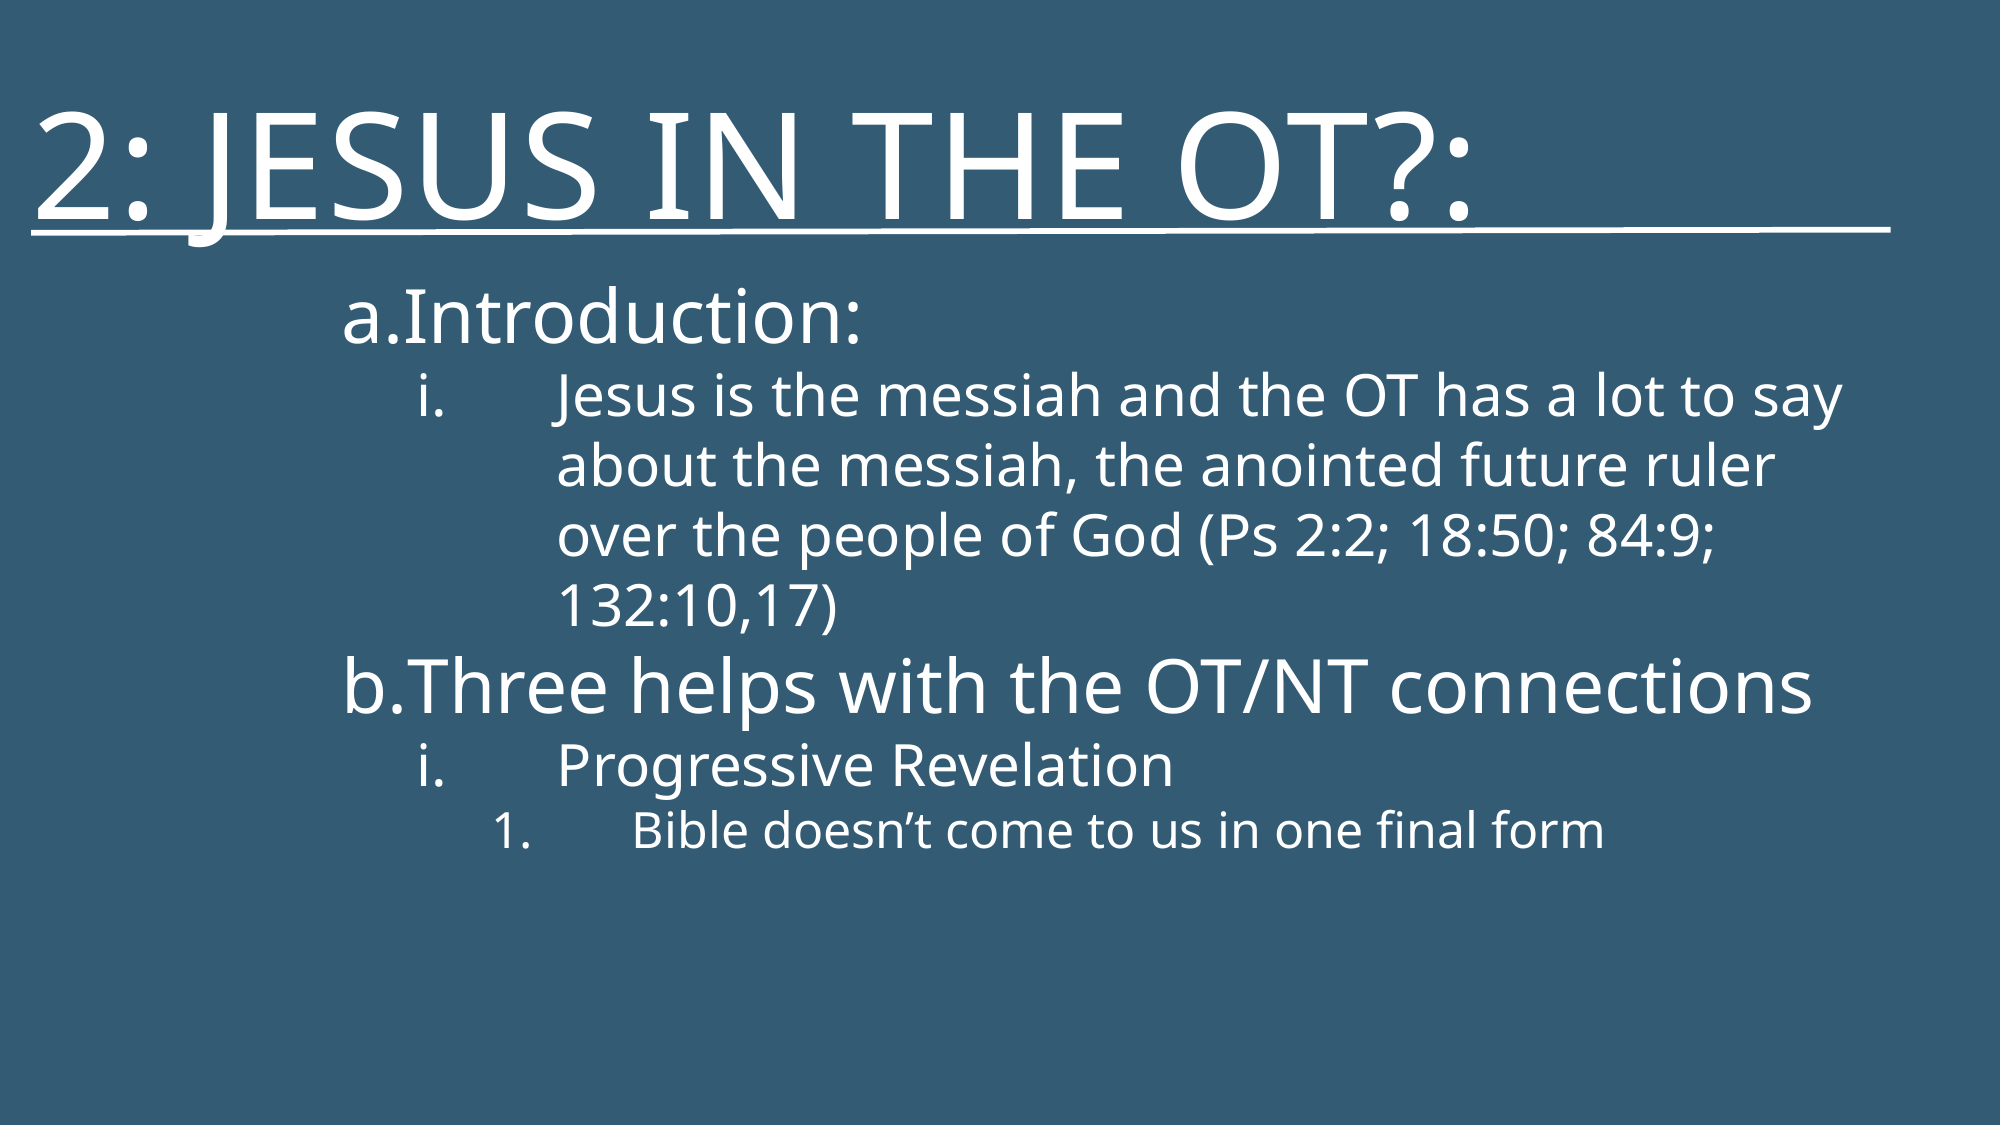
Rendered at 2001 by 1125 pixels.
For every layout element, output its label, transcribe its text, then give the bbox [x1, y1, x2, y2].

title 2: Jesus in the OT?: [16, 53, 1611, 300]
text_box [30, 229, 1891, 234]
text_box Introduction: Jesus is the messiah and the OT has a lot to say about the messiah, the anointed future ruler over the people of God (Ps 2:2; 18:50; 84:9; 132:10,17) Three helps with the OT/NT connections Progressive Revelation Bible doesn’t come to us in one final form [326, 260, 1891, 866]
